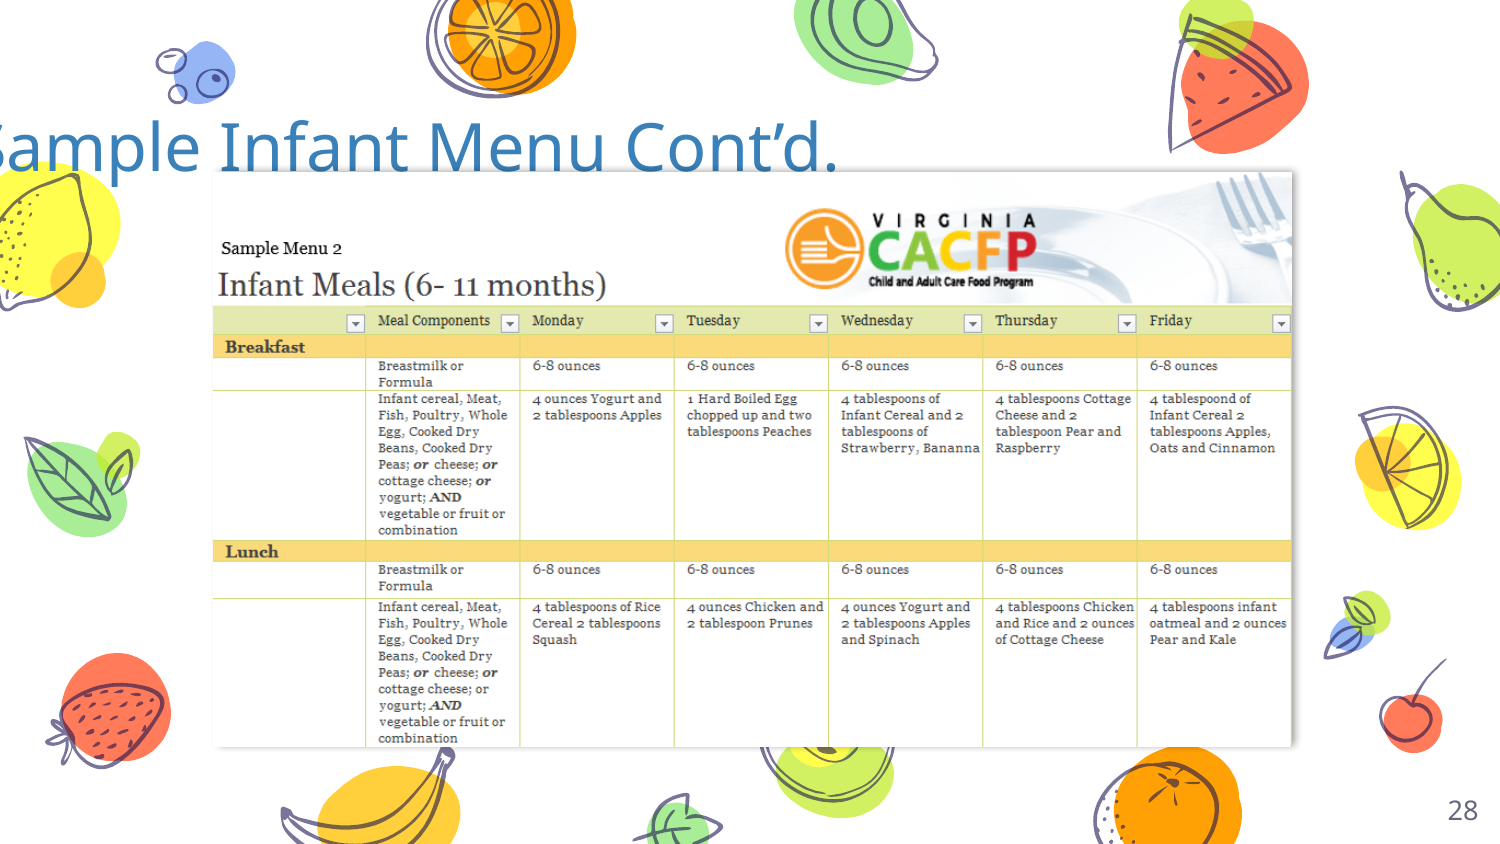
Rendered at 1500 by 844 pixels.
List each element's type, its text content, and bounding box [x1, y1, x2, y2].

title Sample Infant Menu Cont’d. [0, 52, 947, 201]
slide_number 28 [1403, 779, 1494, 844]
picture [213, 172, 1292, 747]
